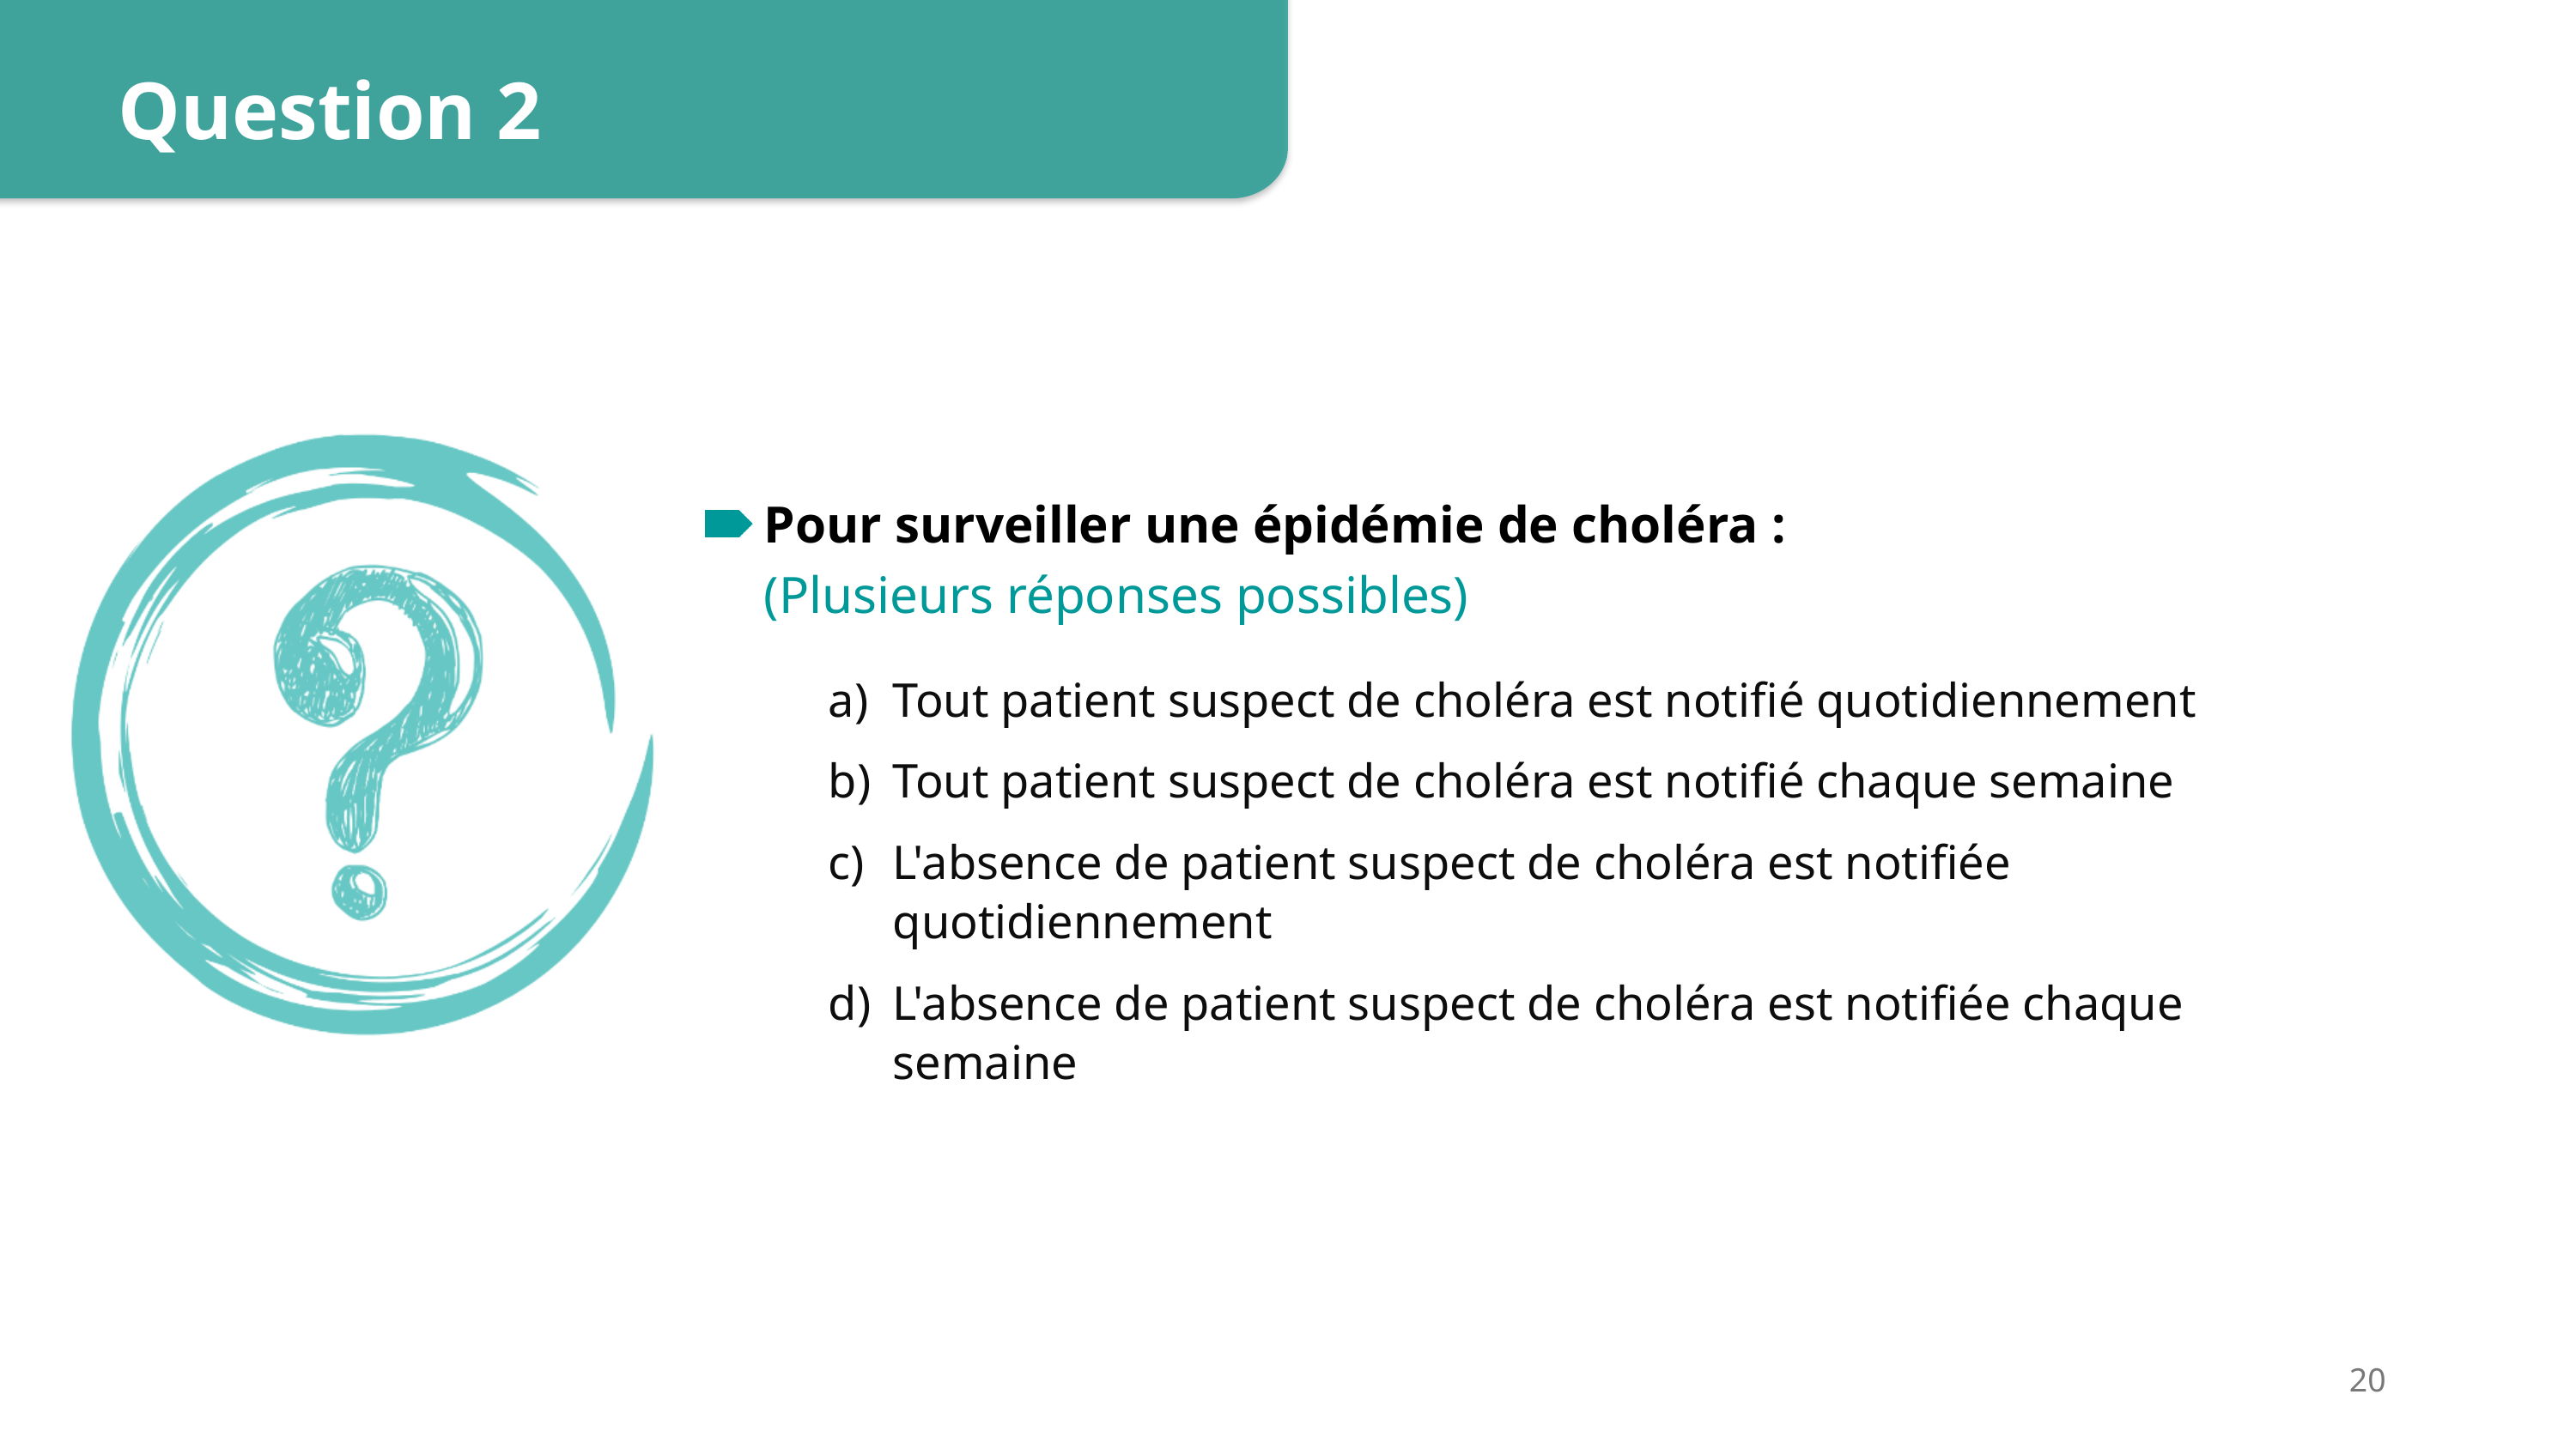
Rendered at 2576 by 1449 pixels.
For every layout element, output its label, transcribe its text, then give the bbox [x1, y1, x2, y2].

text_box Pour surveiller une épidémie de choléra : (Plusieurs réponses possibles) Tout patient suspect de choléra est notifié quotidiennement Tout patient suspect de choléra est notifié chaque semaine L'absence de patient suspect de choléra est notifiée quotidiennement L'absence de patient suspect de choléra est notifiée chaque semaine [686, 486, 2350, 1096]
picture [37, 418, 688, 1057]
picture [699, 505, 756, 541]
text_box [0, 0, 1288, 199]
text_box Question 2 [118, 33, 1908, 156]
slide_number 20 [1819, 1343, 2399, 1420]
